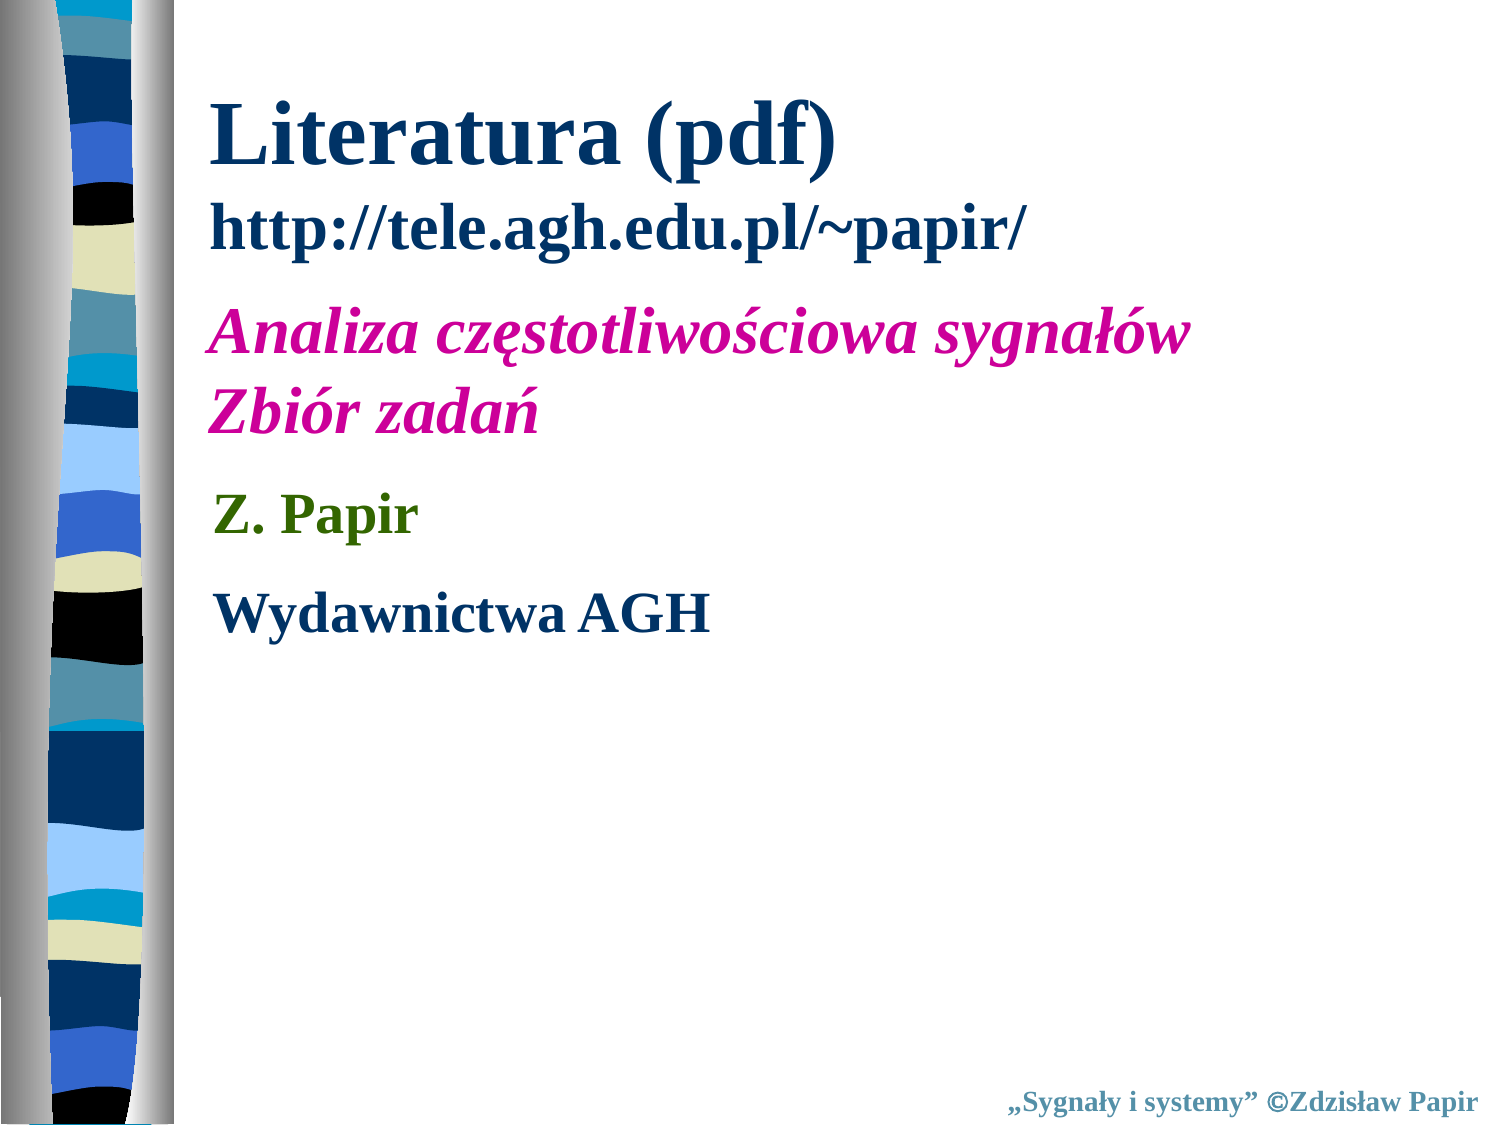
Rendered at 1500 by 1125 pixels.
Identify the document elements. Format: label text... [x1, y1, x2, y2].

text_box „Sygnały i systemy” Zdzisław Papir [992, 1074, 1494, 1125]
title Literatura (pdf) http://tele.agh.edu.pl/~papir/ [194, 113, 1471, 302]
text_box Analiza częstotliwościowa sygnałów Zbiór zadań [194, 279, 1208, 455]
text_box Z. Papir Wydawnictwa AGH [197, 467, 726, 652]
